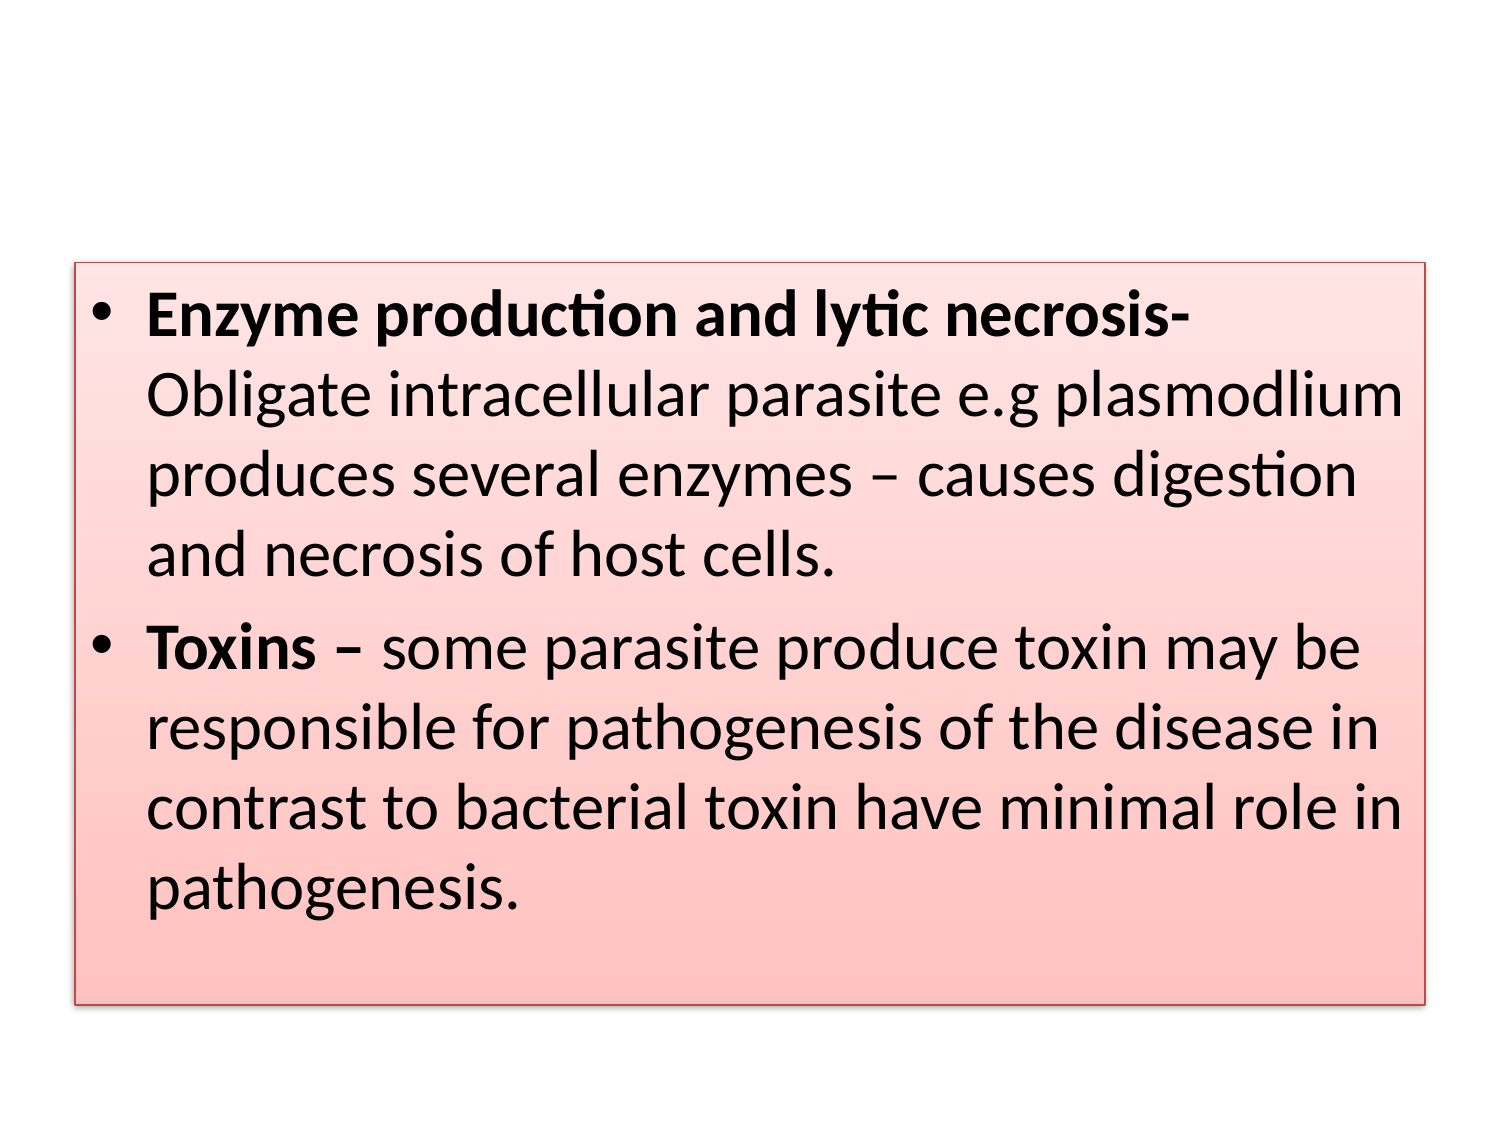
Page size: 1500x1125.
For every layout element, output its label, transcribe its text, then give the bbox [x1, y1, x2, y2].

list Enzyme production and lytic necrosis- Obligate intracellular parasite e.g plasmodlium produces several enzymes – causes digestion and necrosis of host cells. Toxins – some parasite produce toxin may be responsible for pathogenesis of the disease in contrast to bacterial toxin have minimal role in pathogenesis. [74, 262, 1426, 1006]
